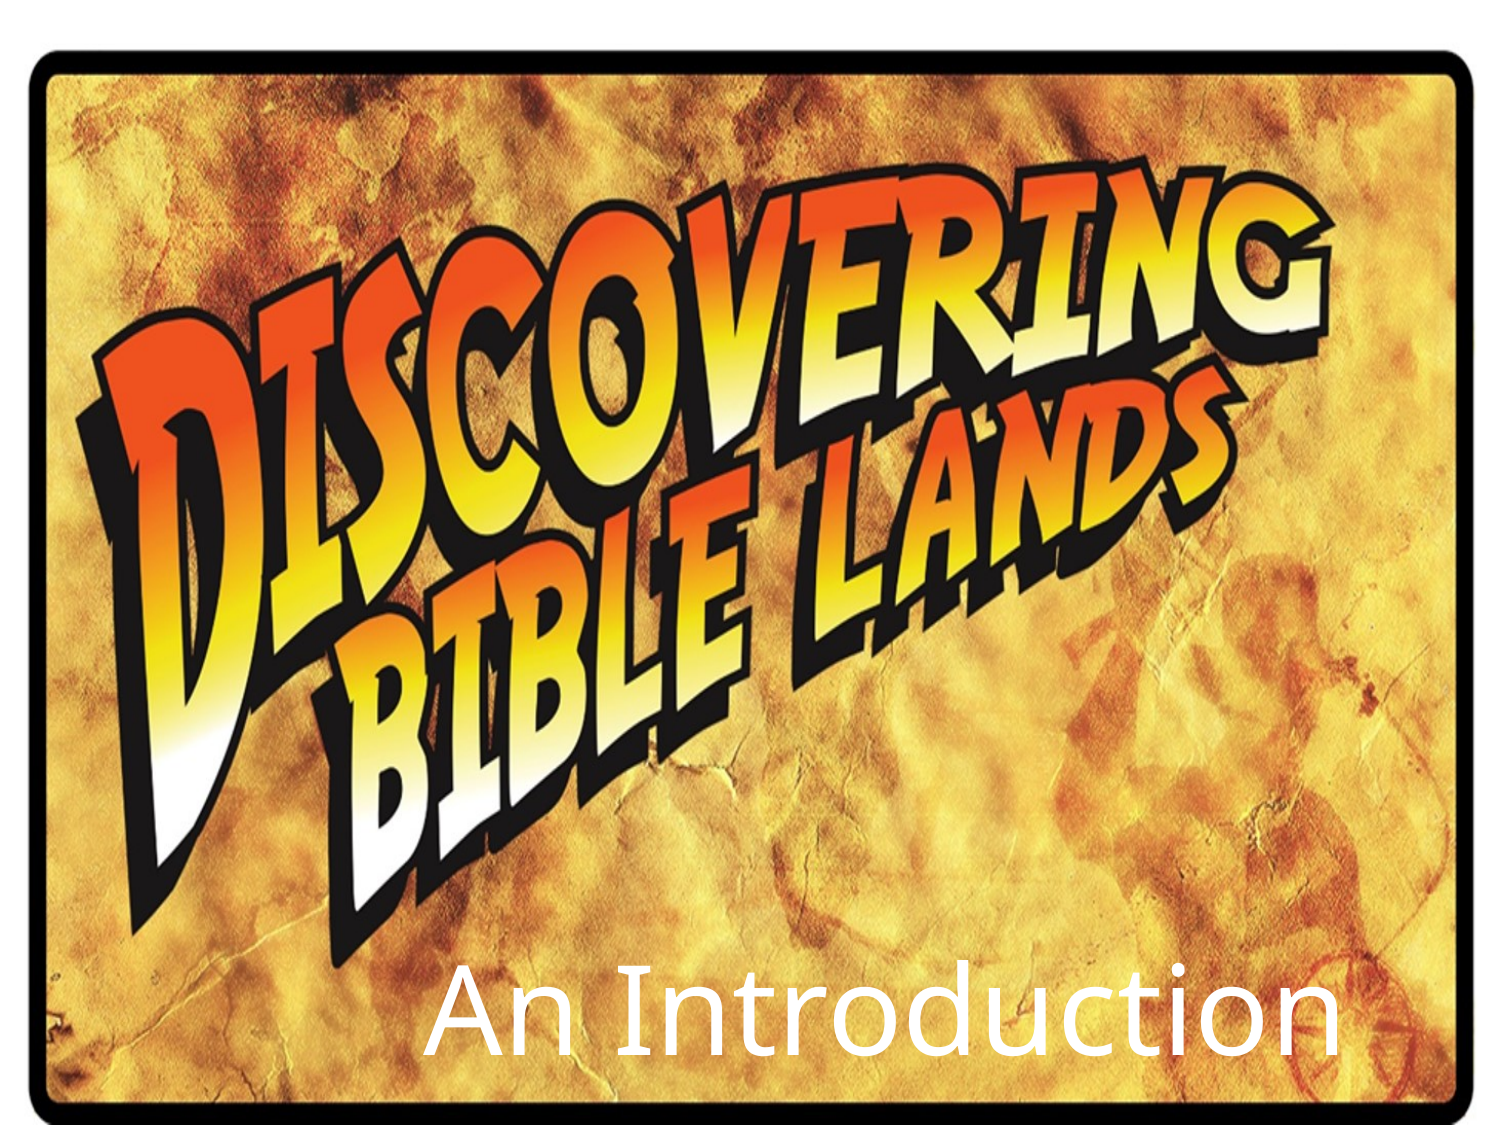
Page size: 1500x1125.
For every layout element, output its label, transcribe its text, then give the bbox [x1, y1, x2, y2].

picture [0, 0, 1500, 1125]
title An Introduction [248, 924, 1500, 1090]
